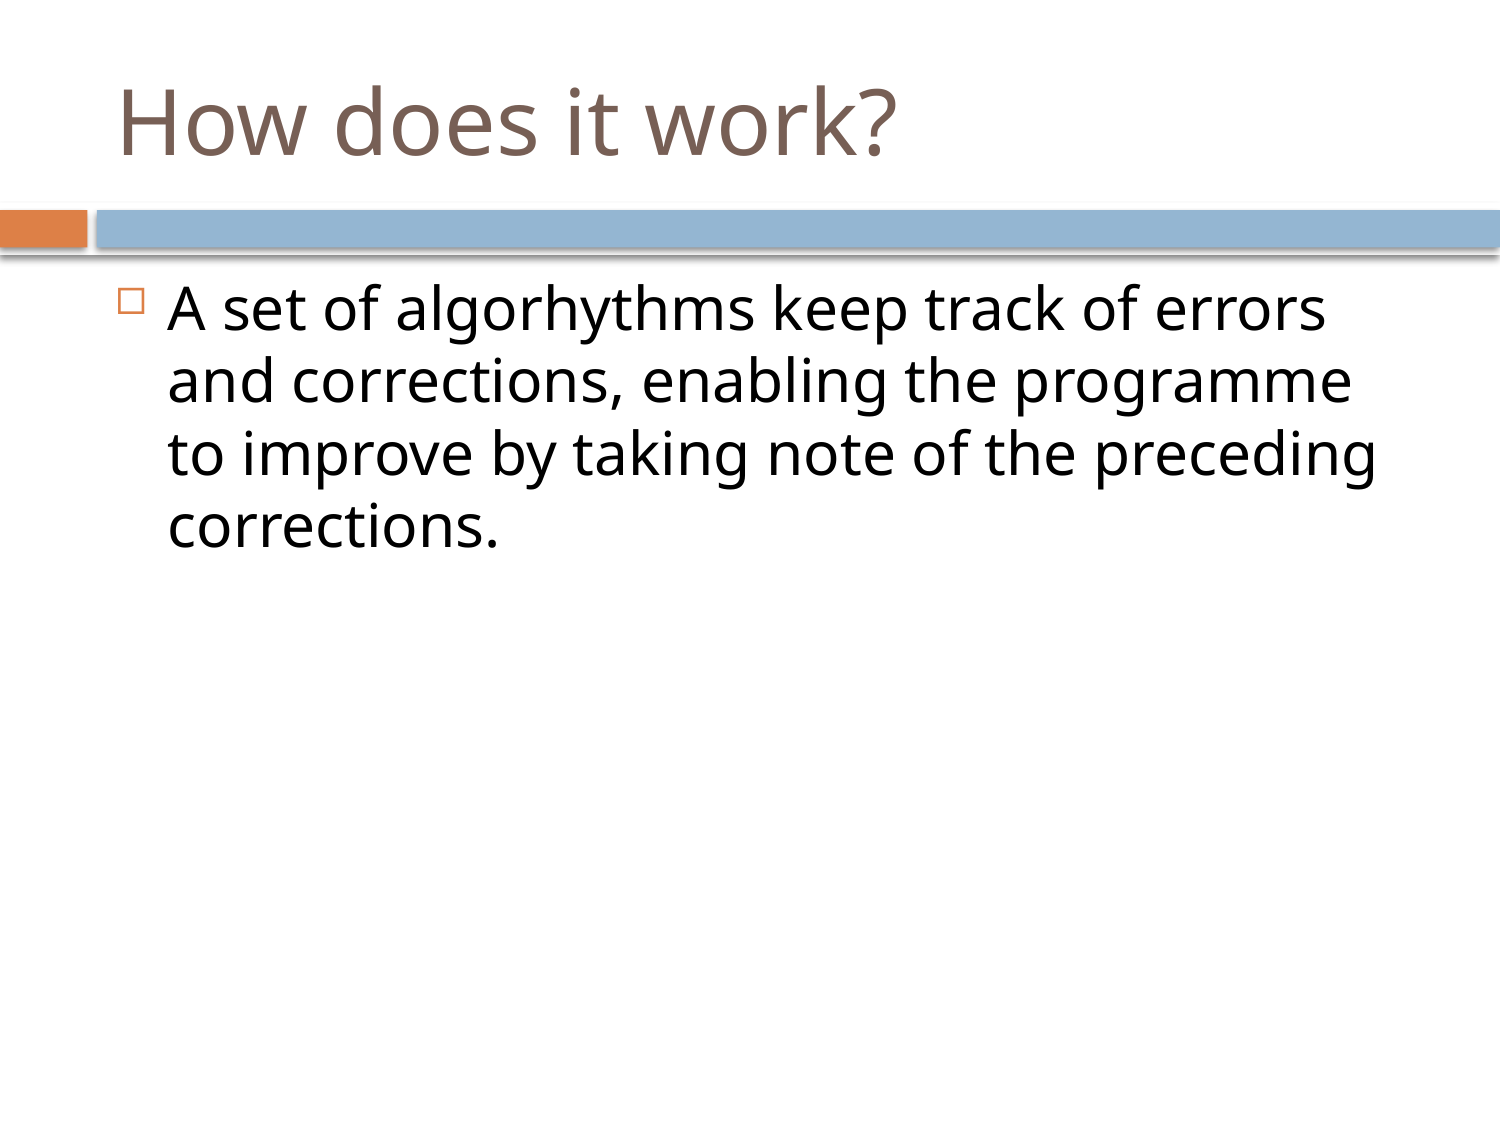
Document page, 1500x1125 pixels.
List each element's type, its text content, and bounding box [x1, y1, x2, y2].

list A set of algorhythms keep track of errors and corrections, enabling the programme to improve by taking note of the preceding corrections. [100, 262, 1438, 1000]
title How does it work? [100, 37, 1438, 200]
